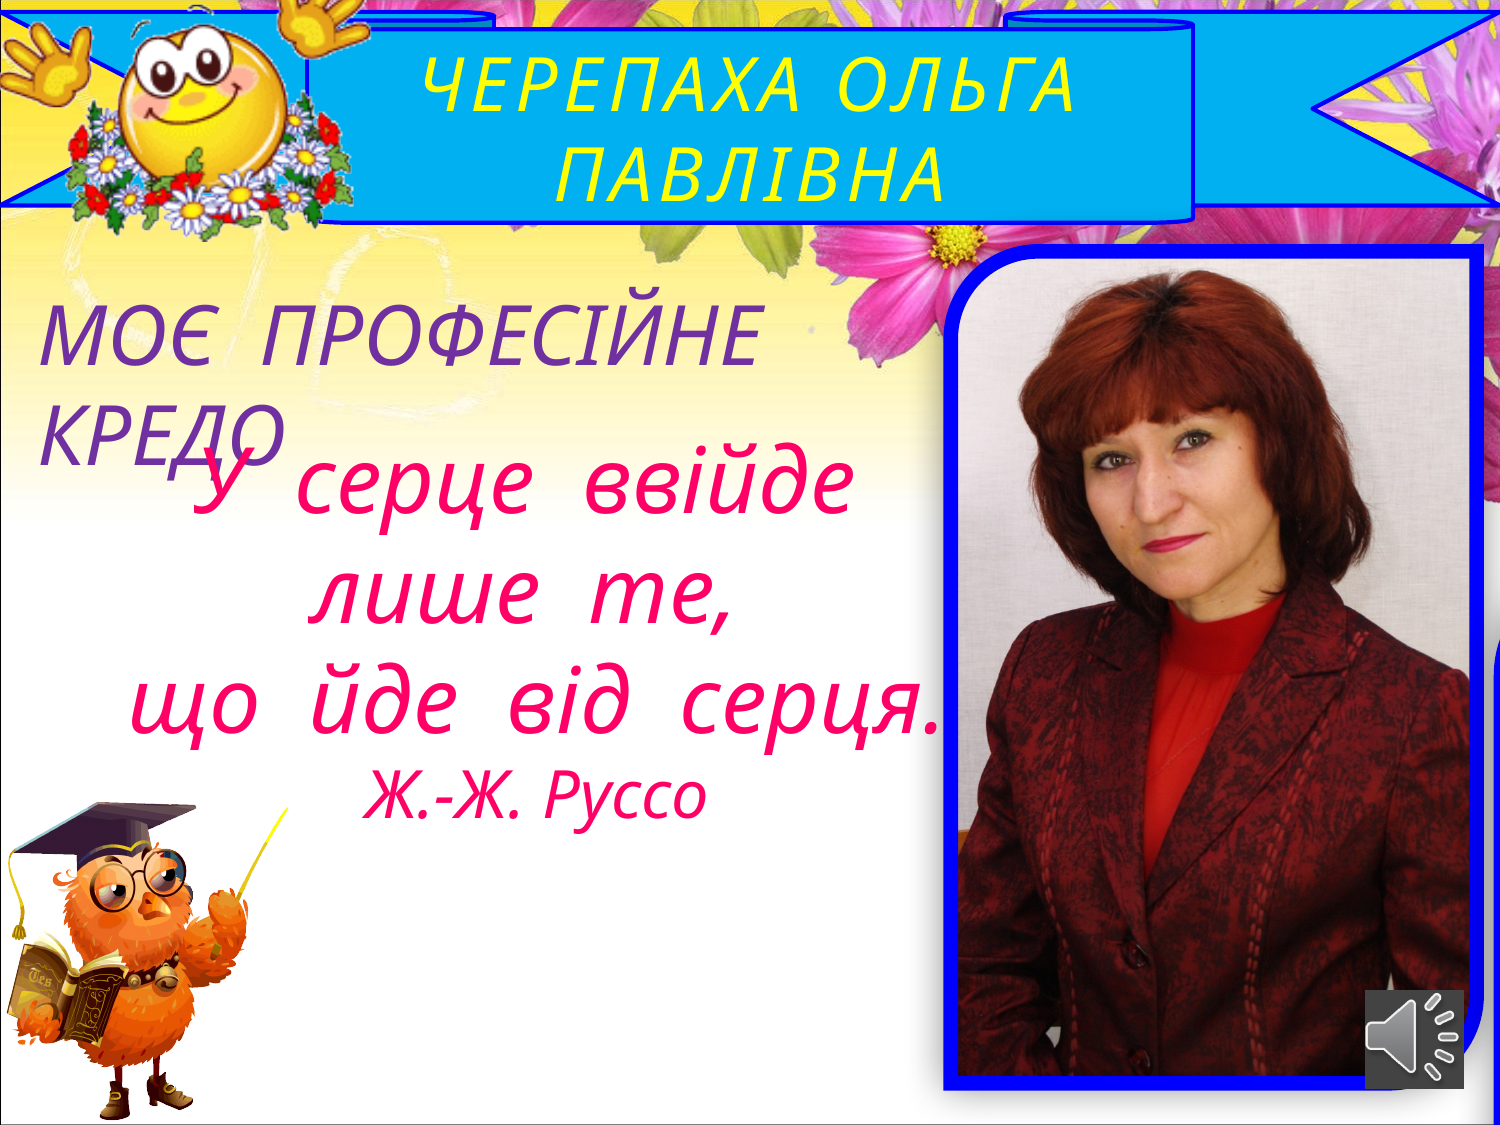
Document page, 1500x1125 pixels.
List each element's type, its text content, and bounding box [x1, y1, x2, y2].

text_box ЧЕРЕПАХА ОЛЬГА ПАВЛІВНА [380, 11, 1500, 223]
text_box МОЄ ПРОФЕСІЙНЕ КРЕДО [23, 274, 950, 490]
text_box [597, 246, 1477, 274]
picture [0, 0, 1500, 1125]
text_box У серце ввійде лише те, що йде від серця. Ж.-Ж. Руссо [107, 414, 950, 839]
picture [1314, 13, 1500, 204]
